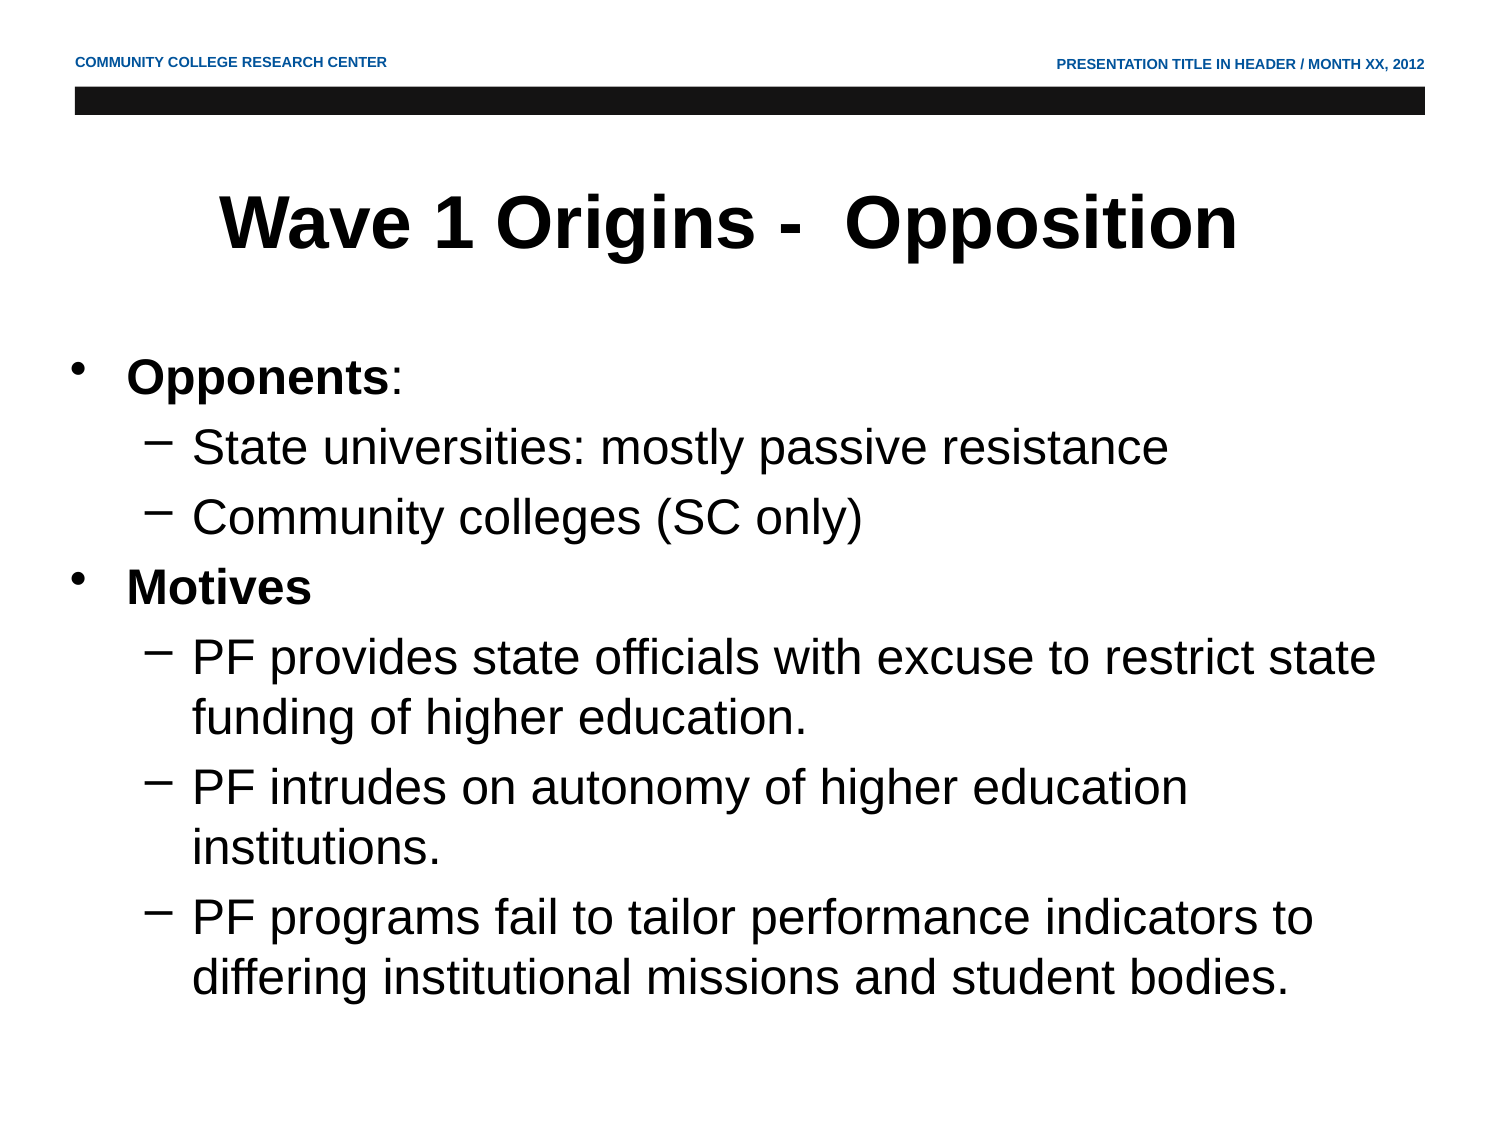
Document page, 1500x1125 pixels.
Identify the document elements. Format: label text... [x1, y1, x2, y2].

list Opponents: State universities: mostly passive resistance Community colleges (SC only) Motives PF provides state officials with excuse to restrict state funding of higher education. PF intrudes on autonomy of higher education institutions. PF programs fail to tailor performance indicators to differing institutional missions and student bodies. [54, 329, 1405, 1064]
title Wave 1 Origins - Opposition [54, 125, 1405, 313]
